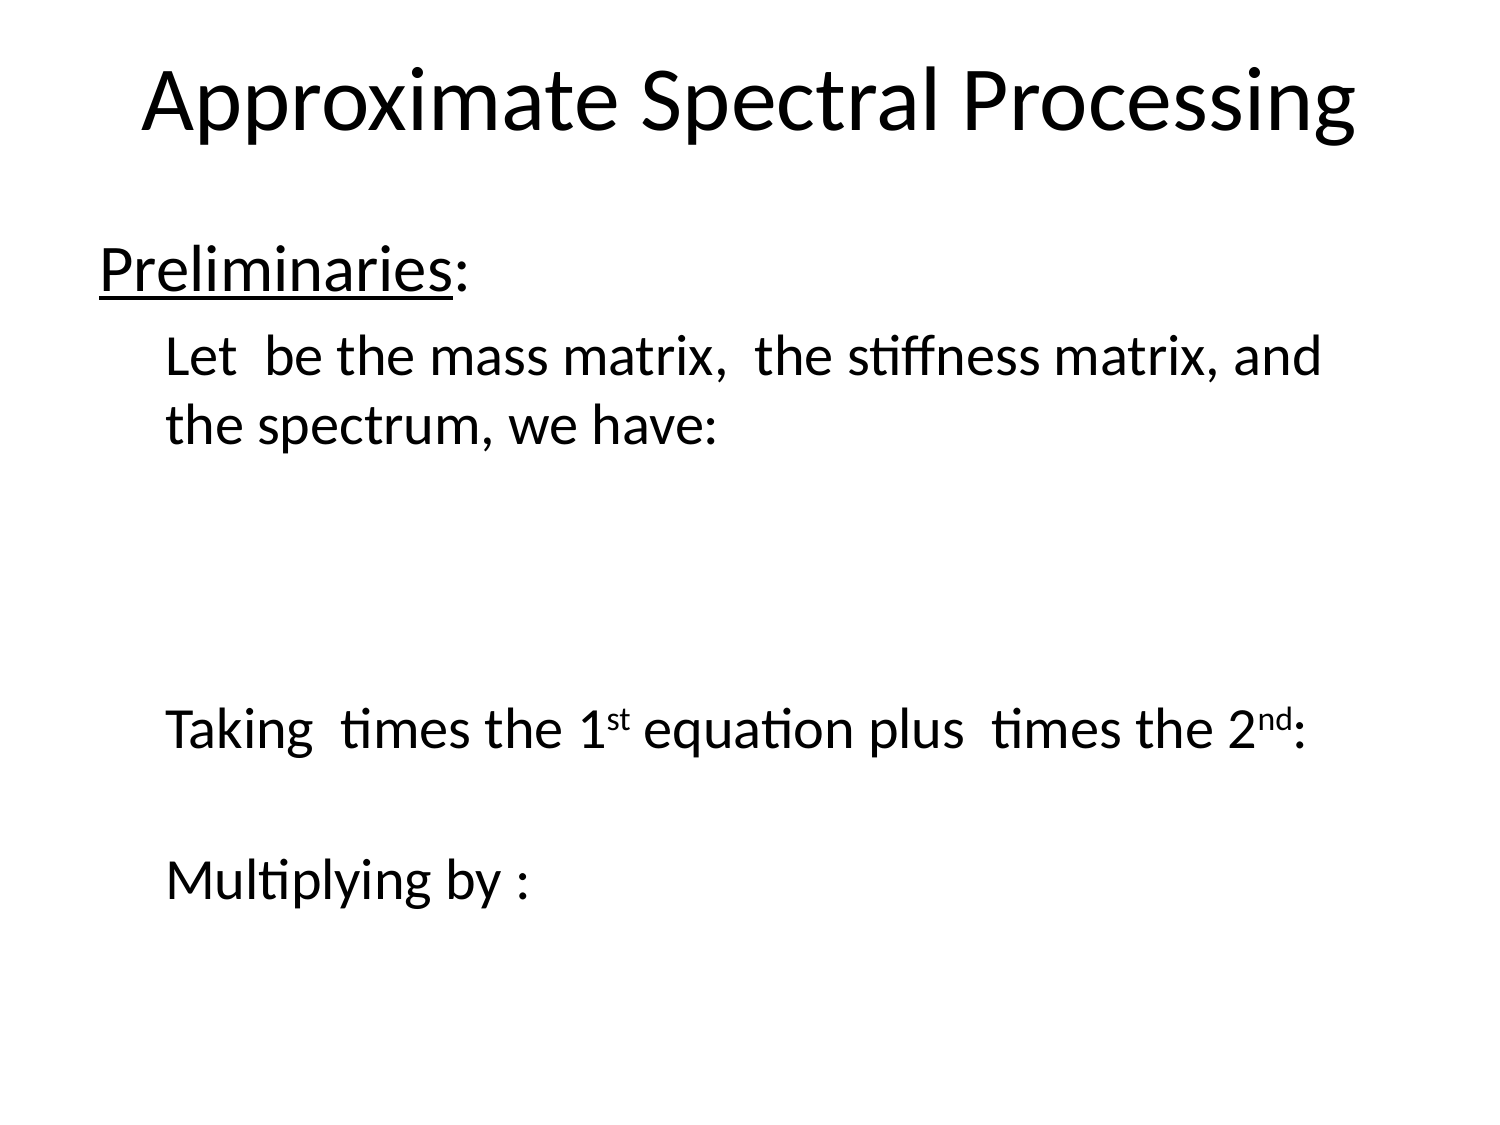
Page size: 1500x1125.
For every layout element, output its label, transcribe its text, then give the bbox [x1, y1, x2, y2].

title Approximate Spectral Processing [75, 0, 1425, 188]
